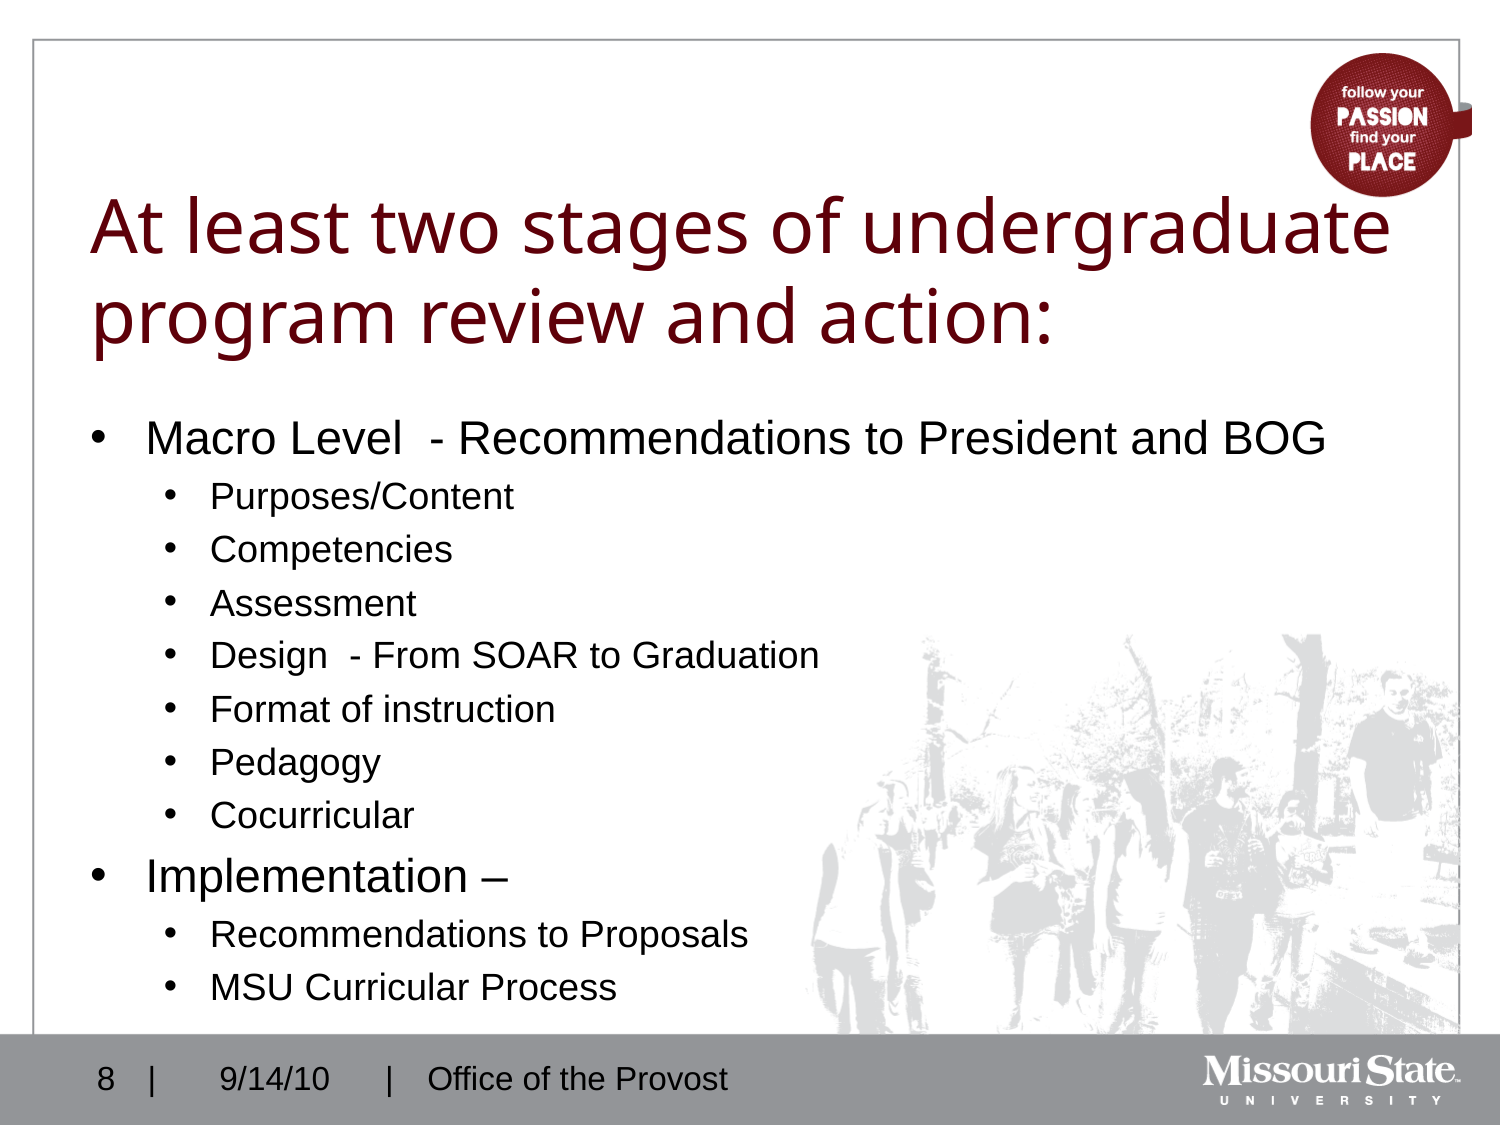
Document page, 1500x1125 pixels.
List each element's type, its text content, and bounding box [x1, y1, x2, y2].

title At least two stages of undergraduate program review and action: [75, 174, 1425, 363]
picture [0, 0, 1500, 1125]
list Macro Level - Recommendations to President and BOG Purposes/Content Competencies Assessment Design - From SOAR to Graduation Format of instruction Pedagogy Cocurricular Implementation – Recommendations to Proposals MSU Curricular Process [75, 399, 1425, 1018]
